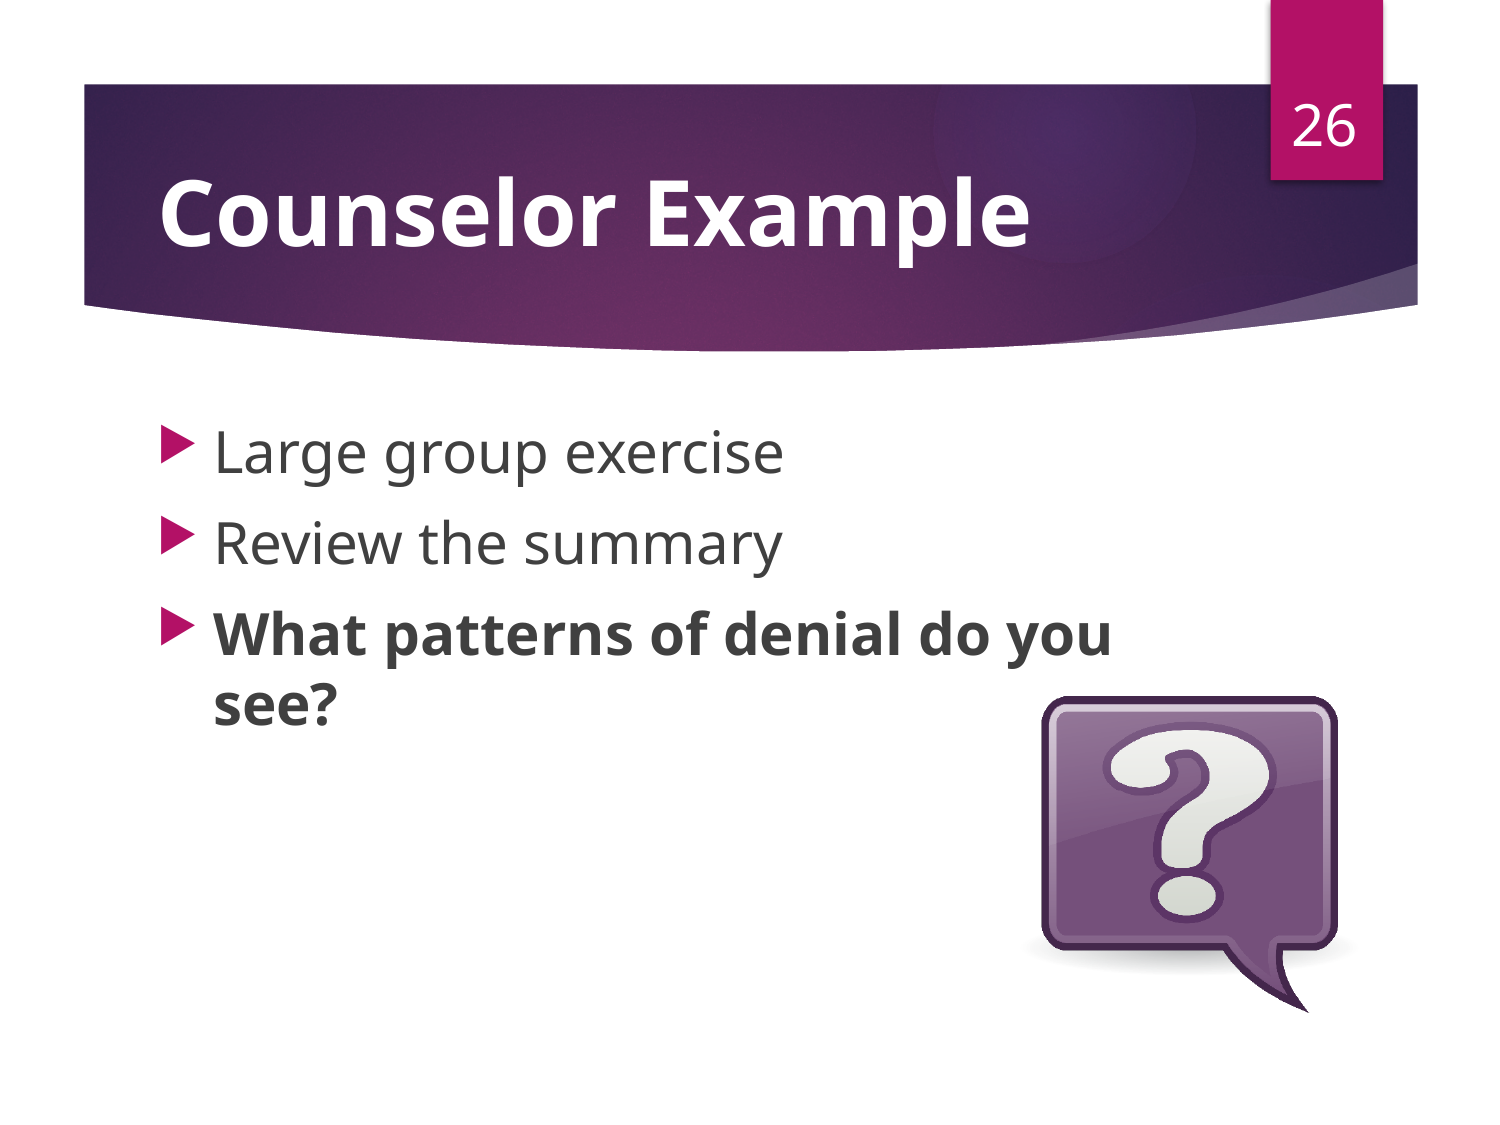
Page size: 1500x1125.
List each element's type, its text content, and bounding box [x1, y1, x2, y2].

title Counselor Example [142, 152, 1250, 269]
picture [1020, 696, 1359, 1014]
slide_number 26 [1259, 48, 1390, 175]
list Large group exercise Review the summary What patterns of denial do you see? [141, 408, 1183, 988]
